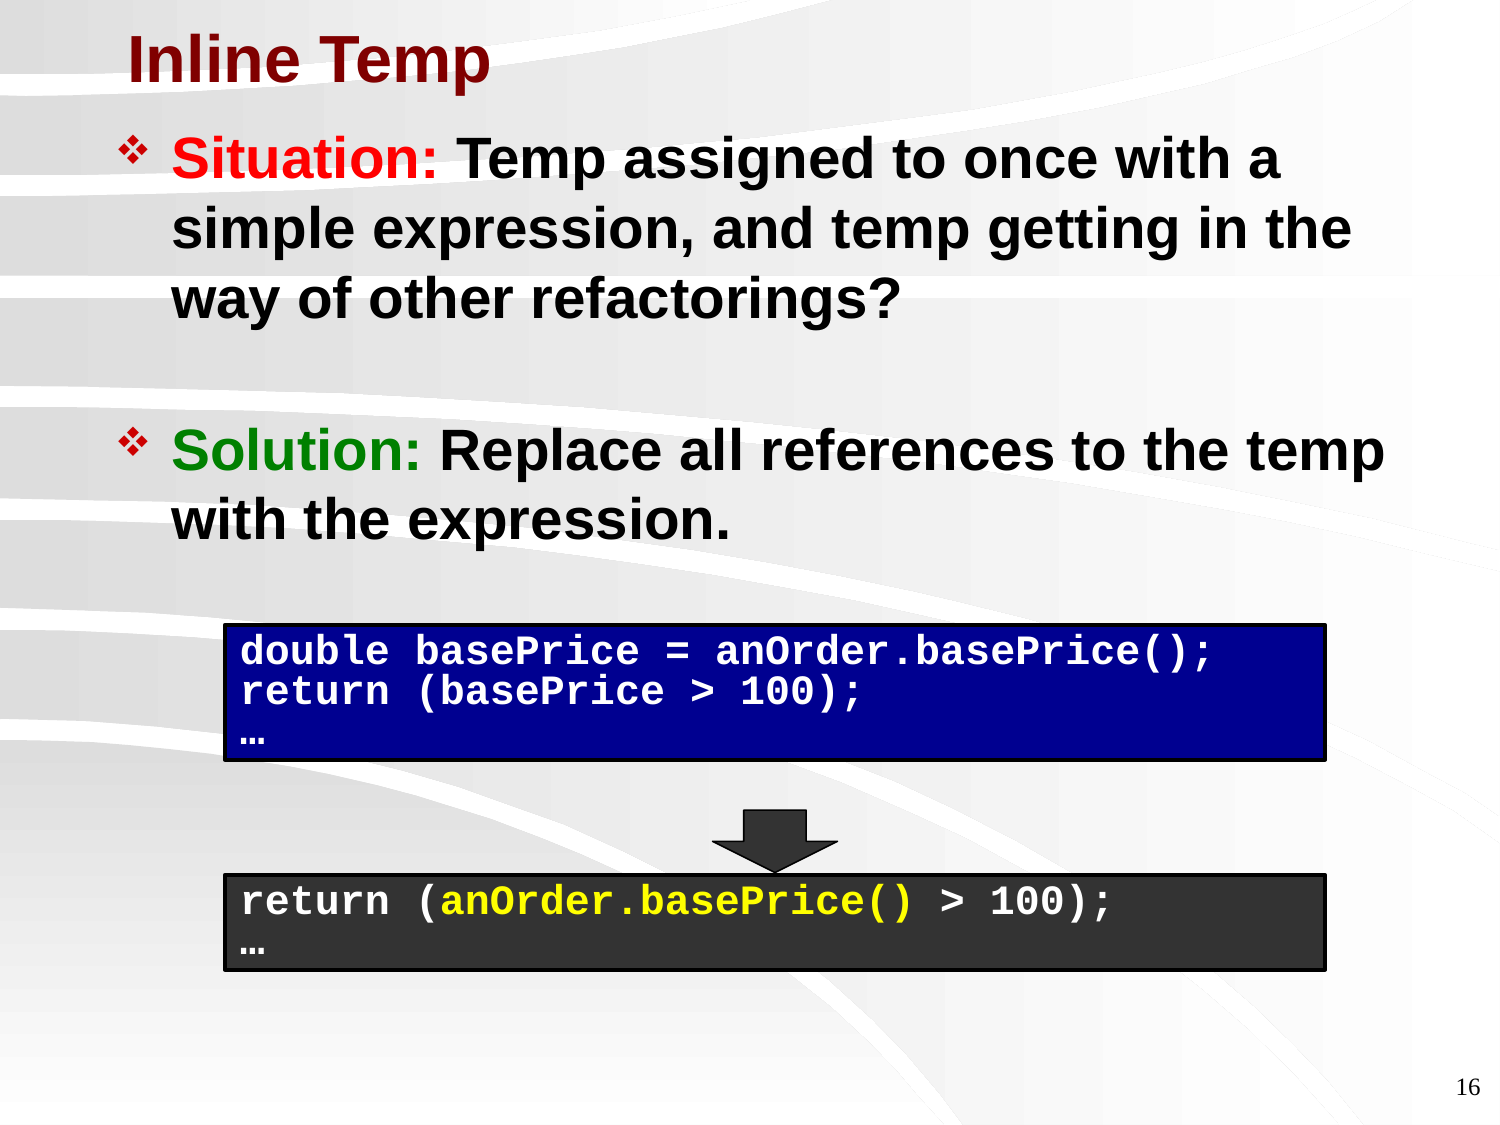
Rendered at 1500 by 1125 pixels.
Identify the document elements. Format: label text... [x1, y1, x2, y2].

title Inline Temp [112, 12, 1388, 101]
text_box return (anOrder.basePrice() > 100); … [223, 873, 1327, 972]
list Situation: Temp assigned to once with a simple expression, and temp getting in the way of other refactorings? Solution: Replace all references to the temp with the expression. [99, 112, 1488, 1051]
text_box [712, 810, 838, 873]
text_box double basePrice = anOrder.basePrice(); return (basePrice > 100); … [223, 623, 1327, 762]
